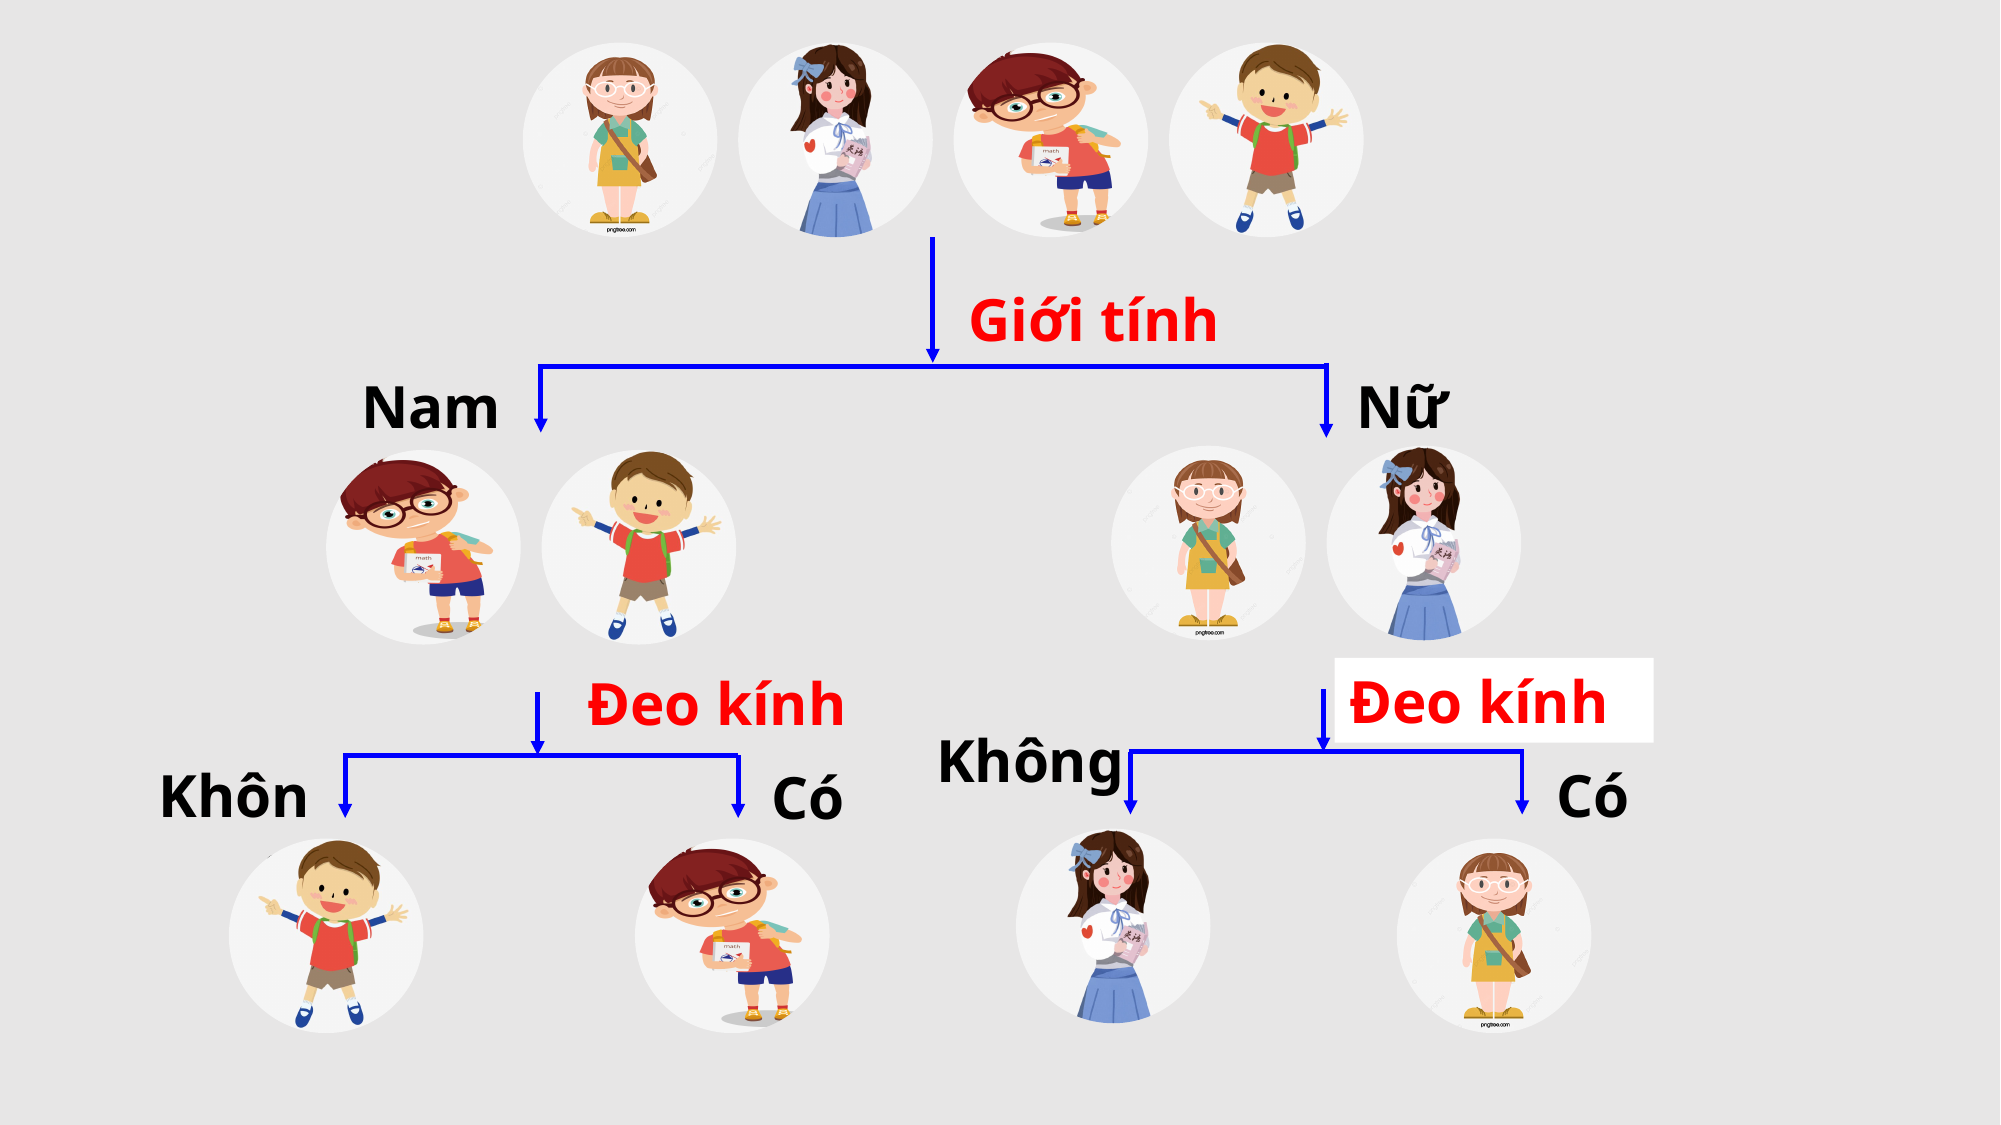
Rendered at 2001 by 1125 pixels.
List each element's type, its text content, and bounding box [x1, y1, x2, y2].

text_box Không [107, 751, 325, 907]
picture [1015, 828, 1211, 1024]
picture [953, 42, 1149, 238]
picture [1326, 445, 1522, 641]
picture [1169, 42, 1364, 238]
picture [738, 42, 933, 238]
text_box Không [911, 717, 1139, 802]
text_box Nữ [1341, 362, 1661, 448]
picture [228, 838, 424, 1034]
picture [1396, 838, 1592, 1034]
picture [634, 838, 830, 1034]
picture [326, 449, 521, 645]
text_box Nam [334, 362, 527, 448]
text_box Đeo kính [1334, 657, 1654, 743]
picture [1111, 445, 1306, 641]
picture [541, 449, 737, 645]
text_box Có [1541, 751, 1861, 837]
picture [522, 42, 718, 238]
text_box Có [756, 753, 1077, 839]
text_box Giới tính [953, 275, 1273, 361]
text_box Đeo kính [572, 659, 892, 745]
